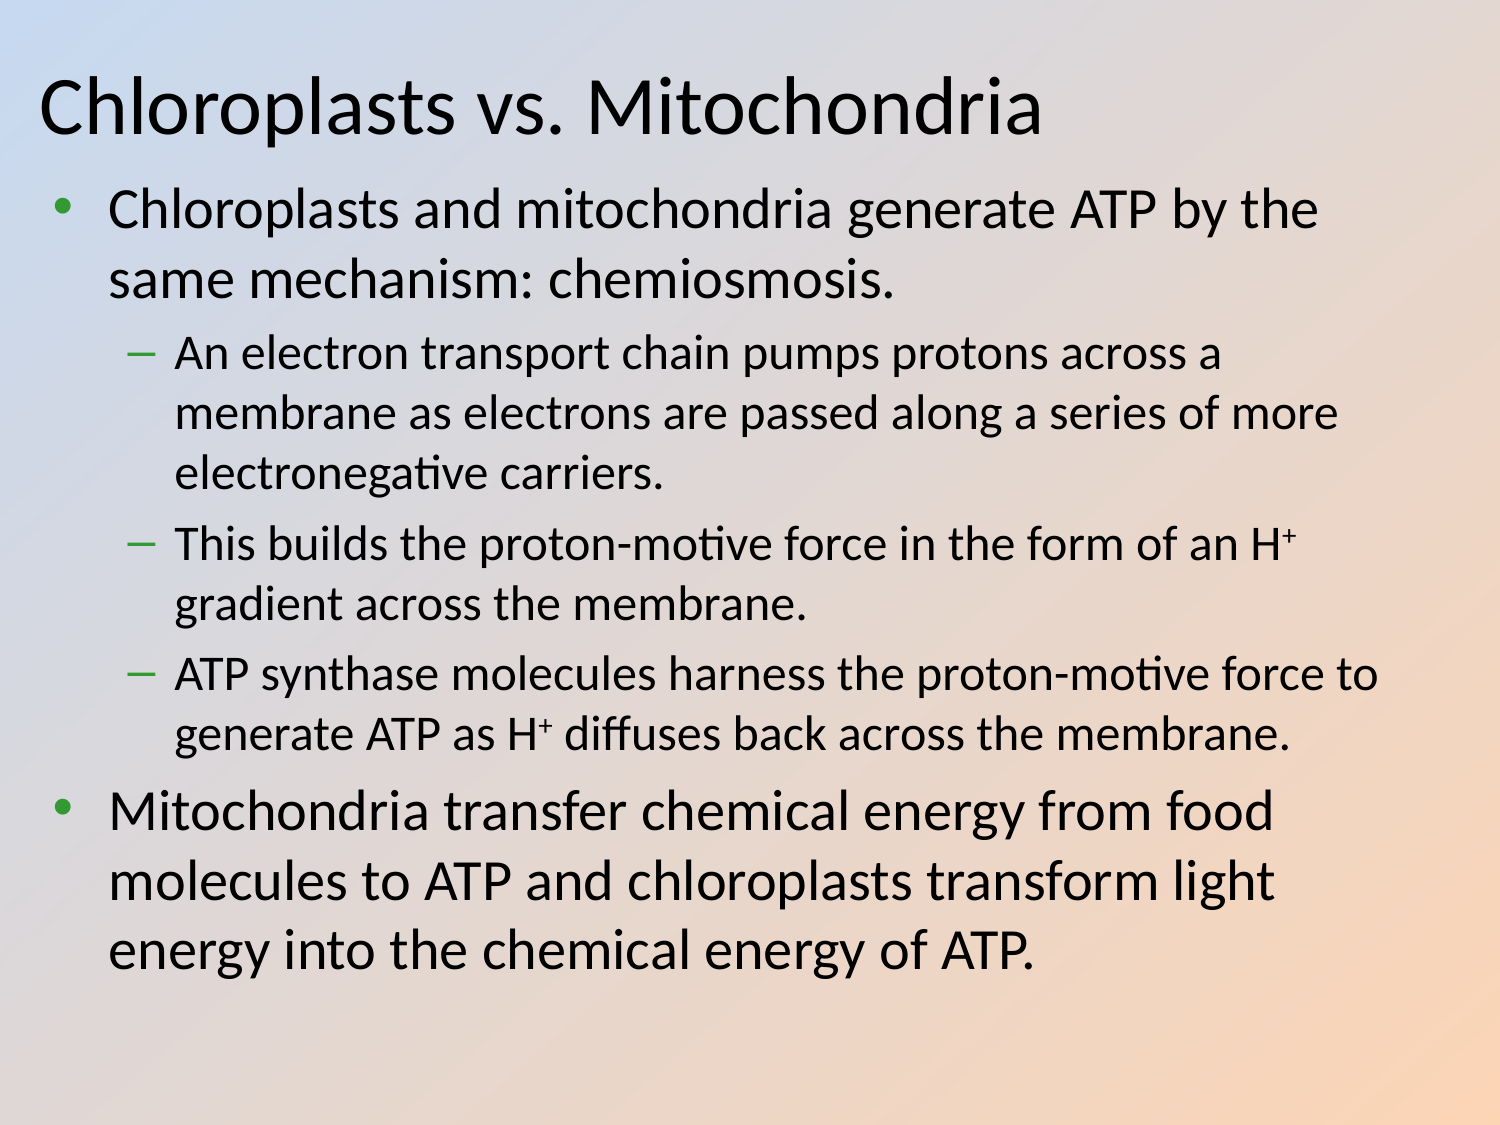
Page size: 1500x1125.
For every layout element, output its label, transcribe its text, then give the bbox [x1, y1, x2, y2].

title Chloroplasts vs. Mitochondria [24, 39, 1476, 163]
list Chloroplasts and mitochondria generate ATP by the same mechanism: chemiosmosis. An electron transport chain pumps protons across a membrane as electrons are passed along a series of more electronegative carriers. This builds the proton-motive force in the form of an H+ gradient across the membrane. ATP synthase molecules harness the proton-motive force to generate ATP as H+ diffuses back across the membrane. Mitochondria transfer chemical energy from food molecules to ATP and chloroplasts transform light energy into the chemical energy of ATP. [37, 162, 1452, 1076]
